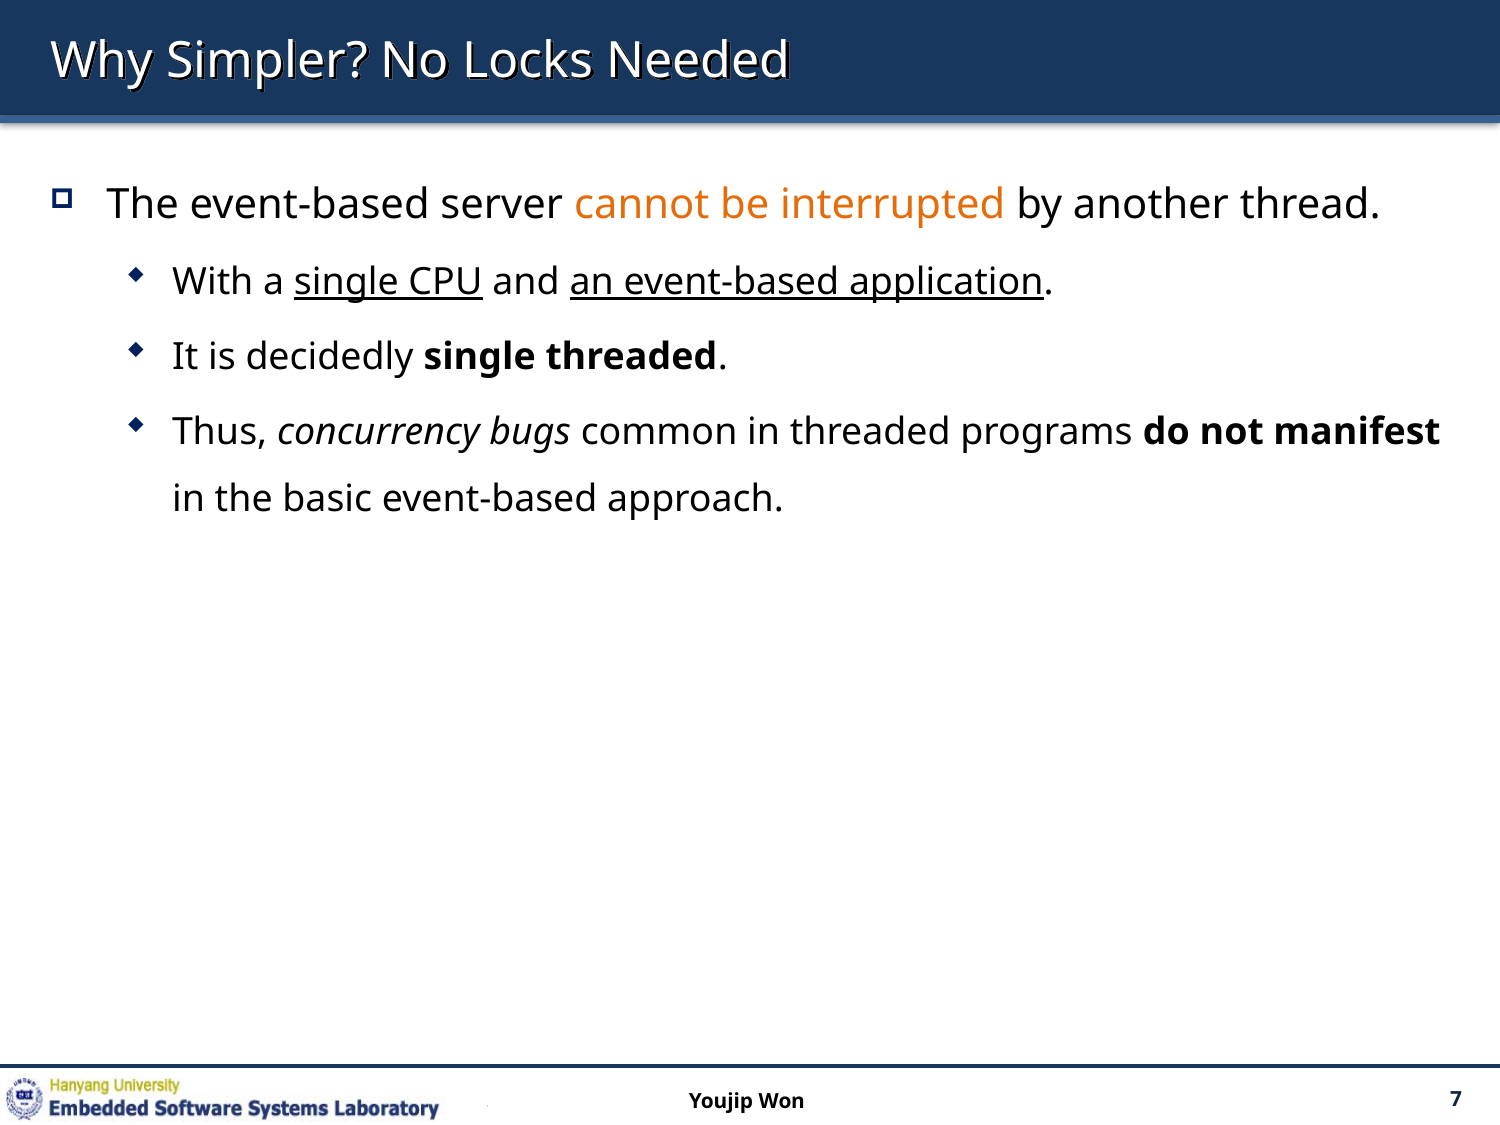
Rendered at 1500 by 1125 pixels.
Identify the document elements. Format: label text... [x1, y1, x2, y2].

footer Youjip Won [497, 1079, 997, 1117]
picture [6, 1078, 488, 1122]
list The event-based server cannot be interrupted by another thread. With a single CPU and an event-based application. It is decidedly single threaded. Thus, concurrency bugs common in threaded programs do not manifest in the basic event-based approach. [34, 144, 1477, 1048]
slide_number 7 [1306, 1081, 1483, 1118]
title Why Simpler? No Locks Needed [34, 8, 1477, 106]
